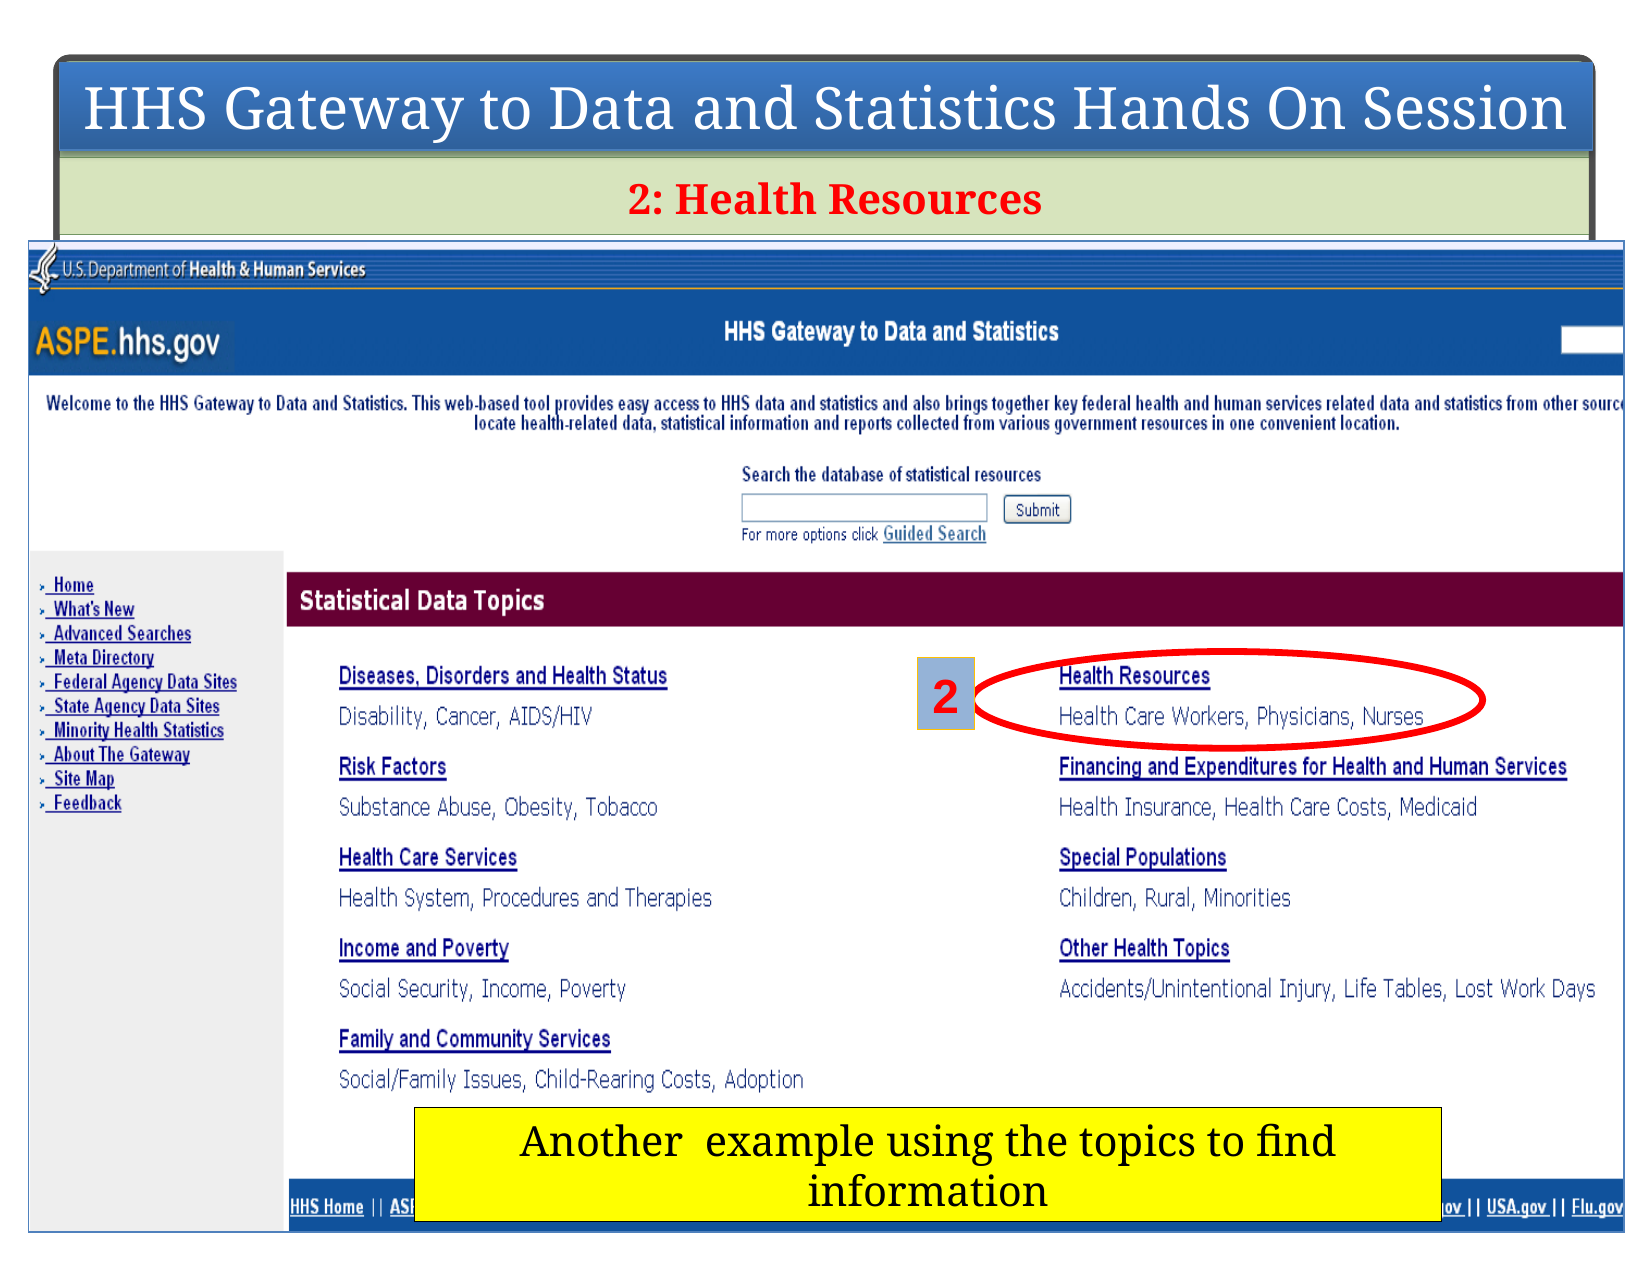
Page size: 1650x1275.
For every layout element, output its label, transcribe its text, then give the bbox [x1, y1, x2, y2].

title HHS Gateway to Data and Statistics Hands On Session [59, 62, 1593, 151]
list 2: Health Resources [139, 165, 1527, 231]
picture [28, 241, 1624, 1232]
